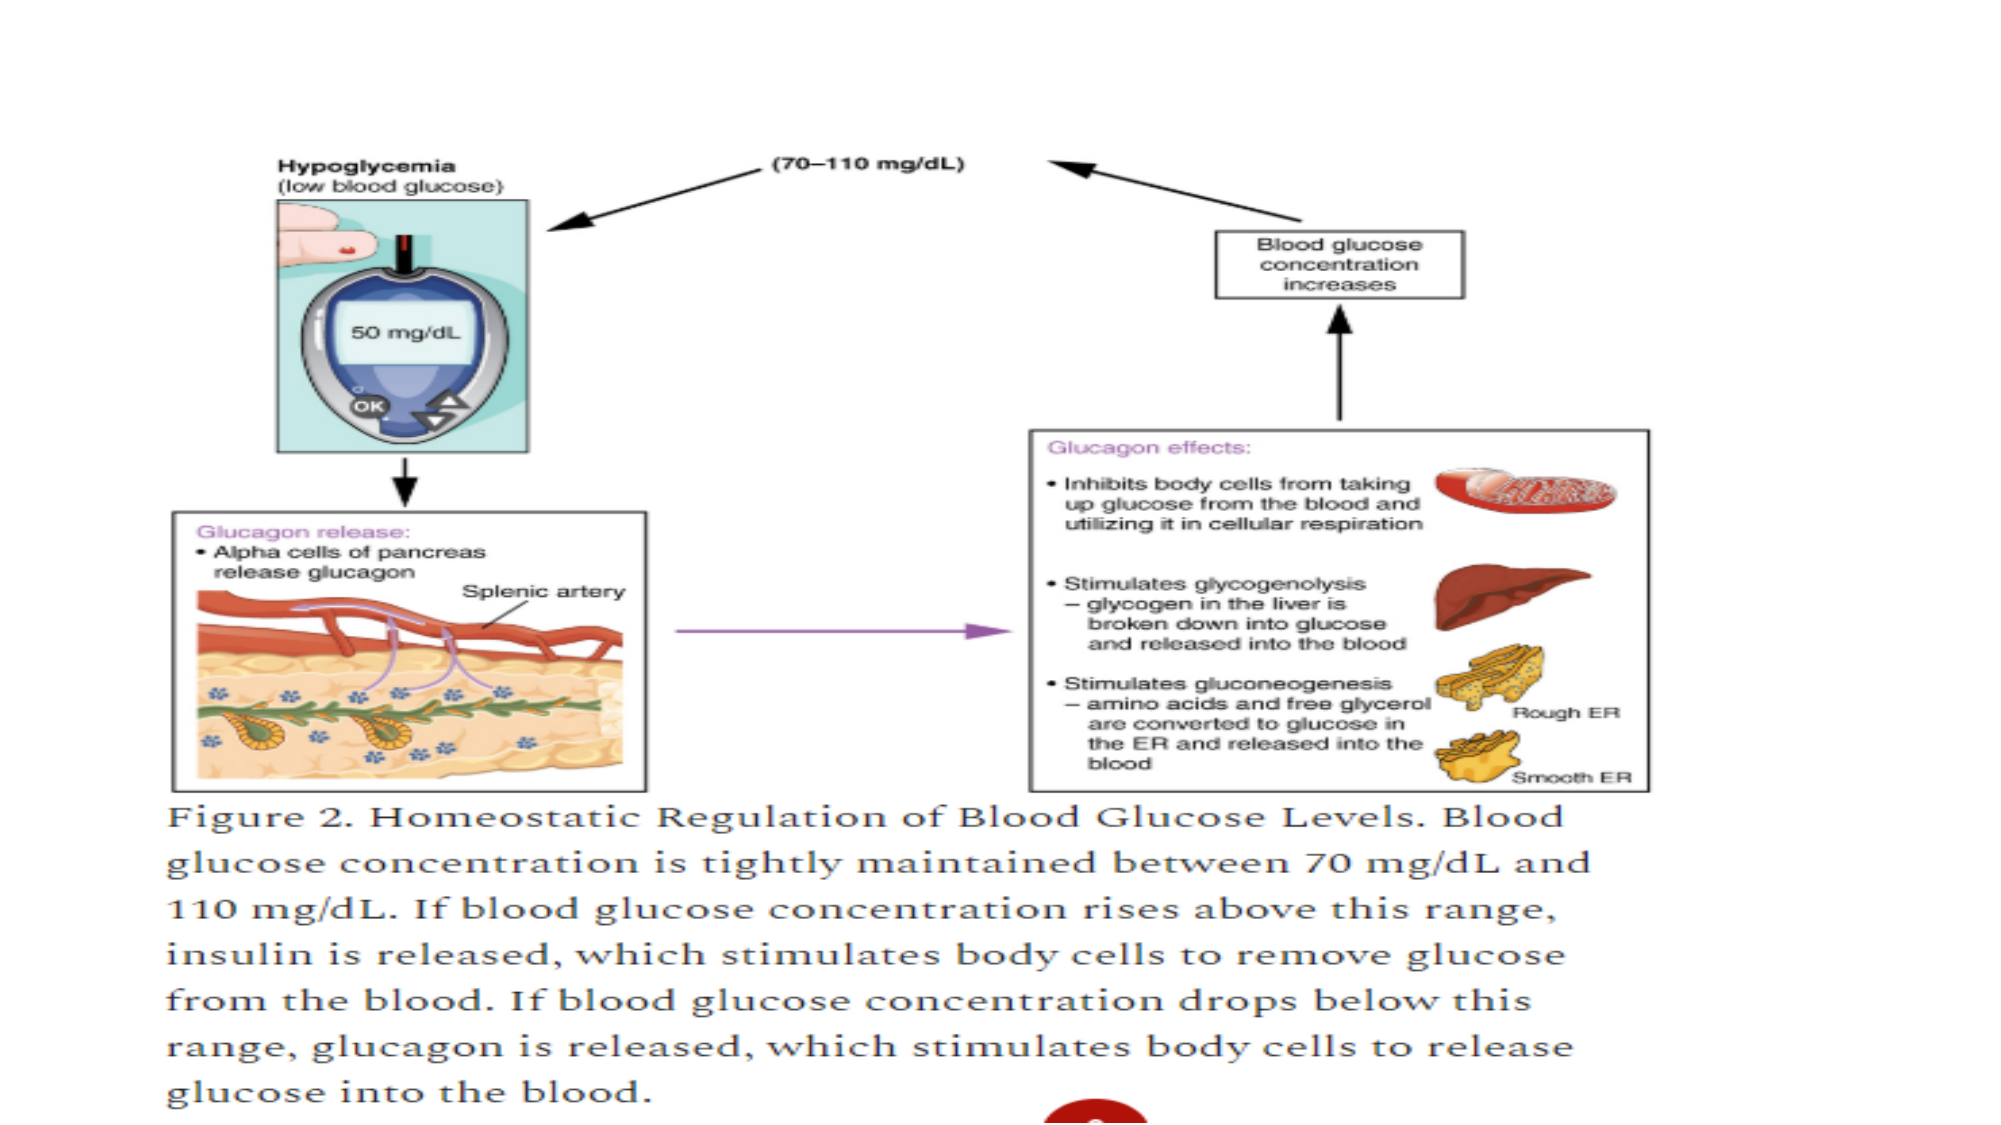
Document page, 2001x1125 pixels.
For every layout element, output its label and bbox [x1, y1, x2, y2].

list [137, 152, 1913, 1123]
